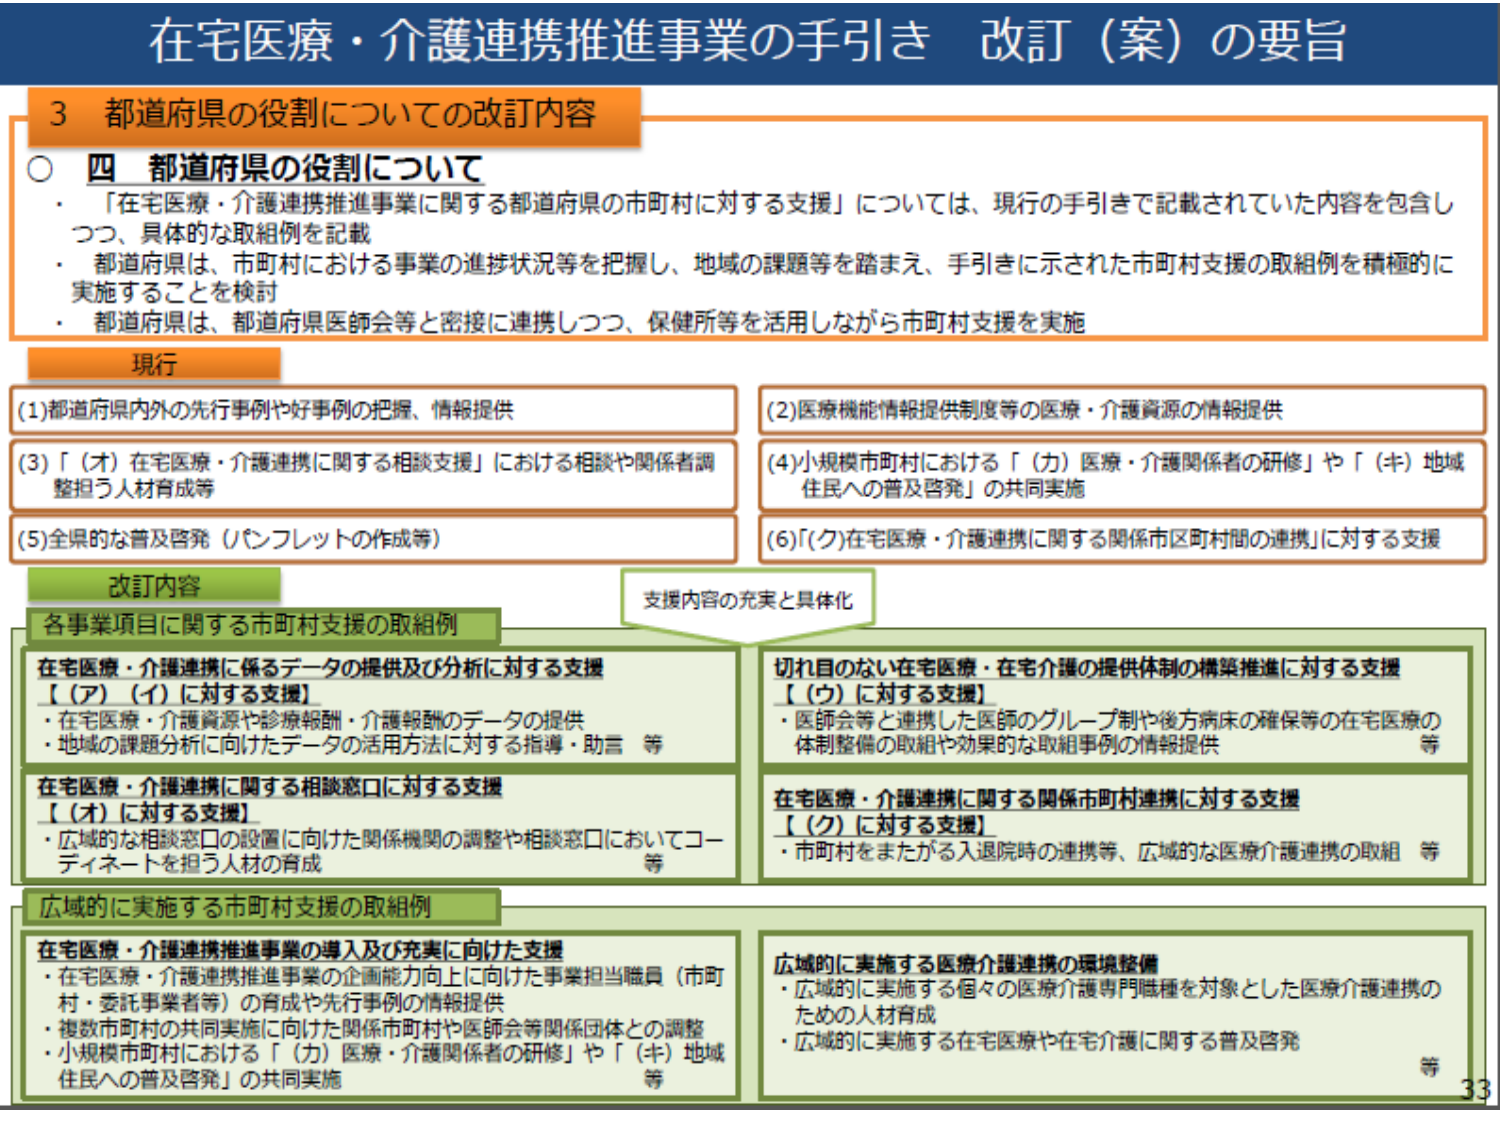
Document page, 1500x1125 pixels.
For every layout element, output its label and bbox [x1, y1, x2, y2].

list [0, 3, 1500, 1110]
